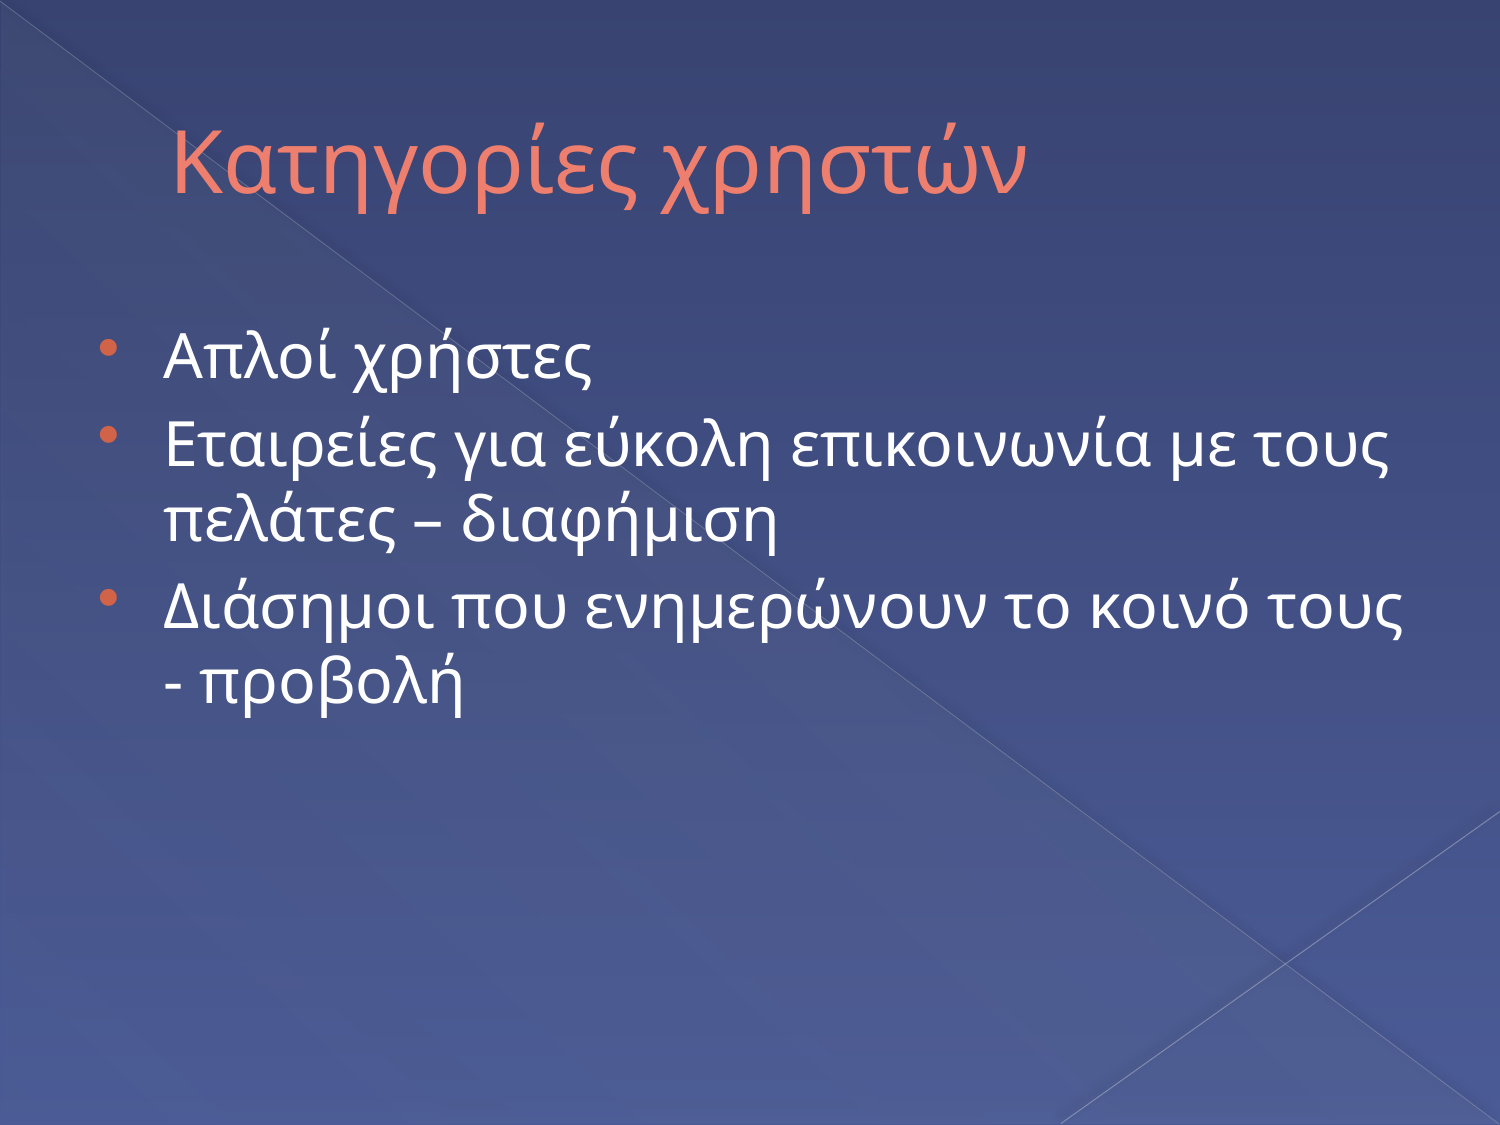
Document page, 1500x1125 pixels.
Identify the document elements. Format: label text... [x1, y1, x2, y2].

list Απλοί χρήστες Εταιρείες για εύκολη επικοινωνία με τους πελάτες – διαφήμιση Διάσημοι που ενημερώνουν το κοινό τους - προβολή [75, 308, 1425, 1059]
title Κατηγορίες χρηστών [75, 43, 1425, 274]
